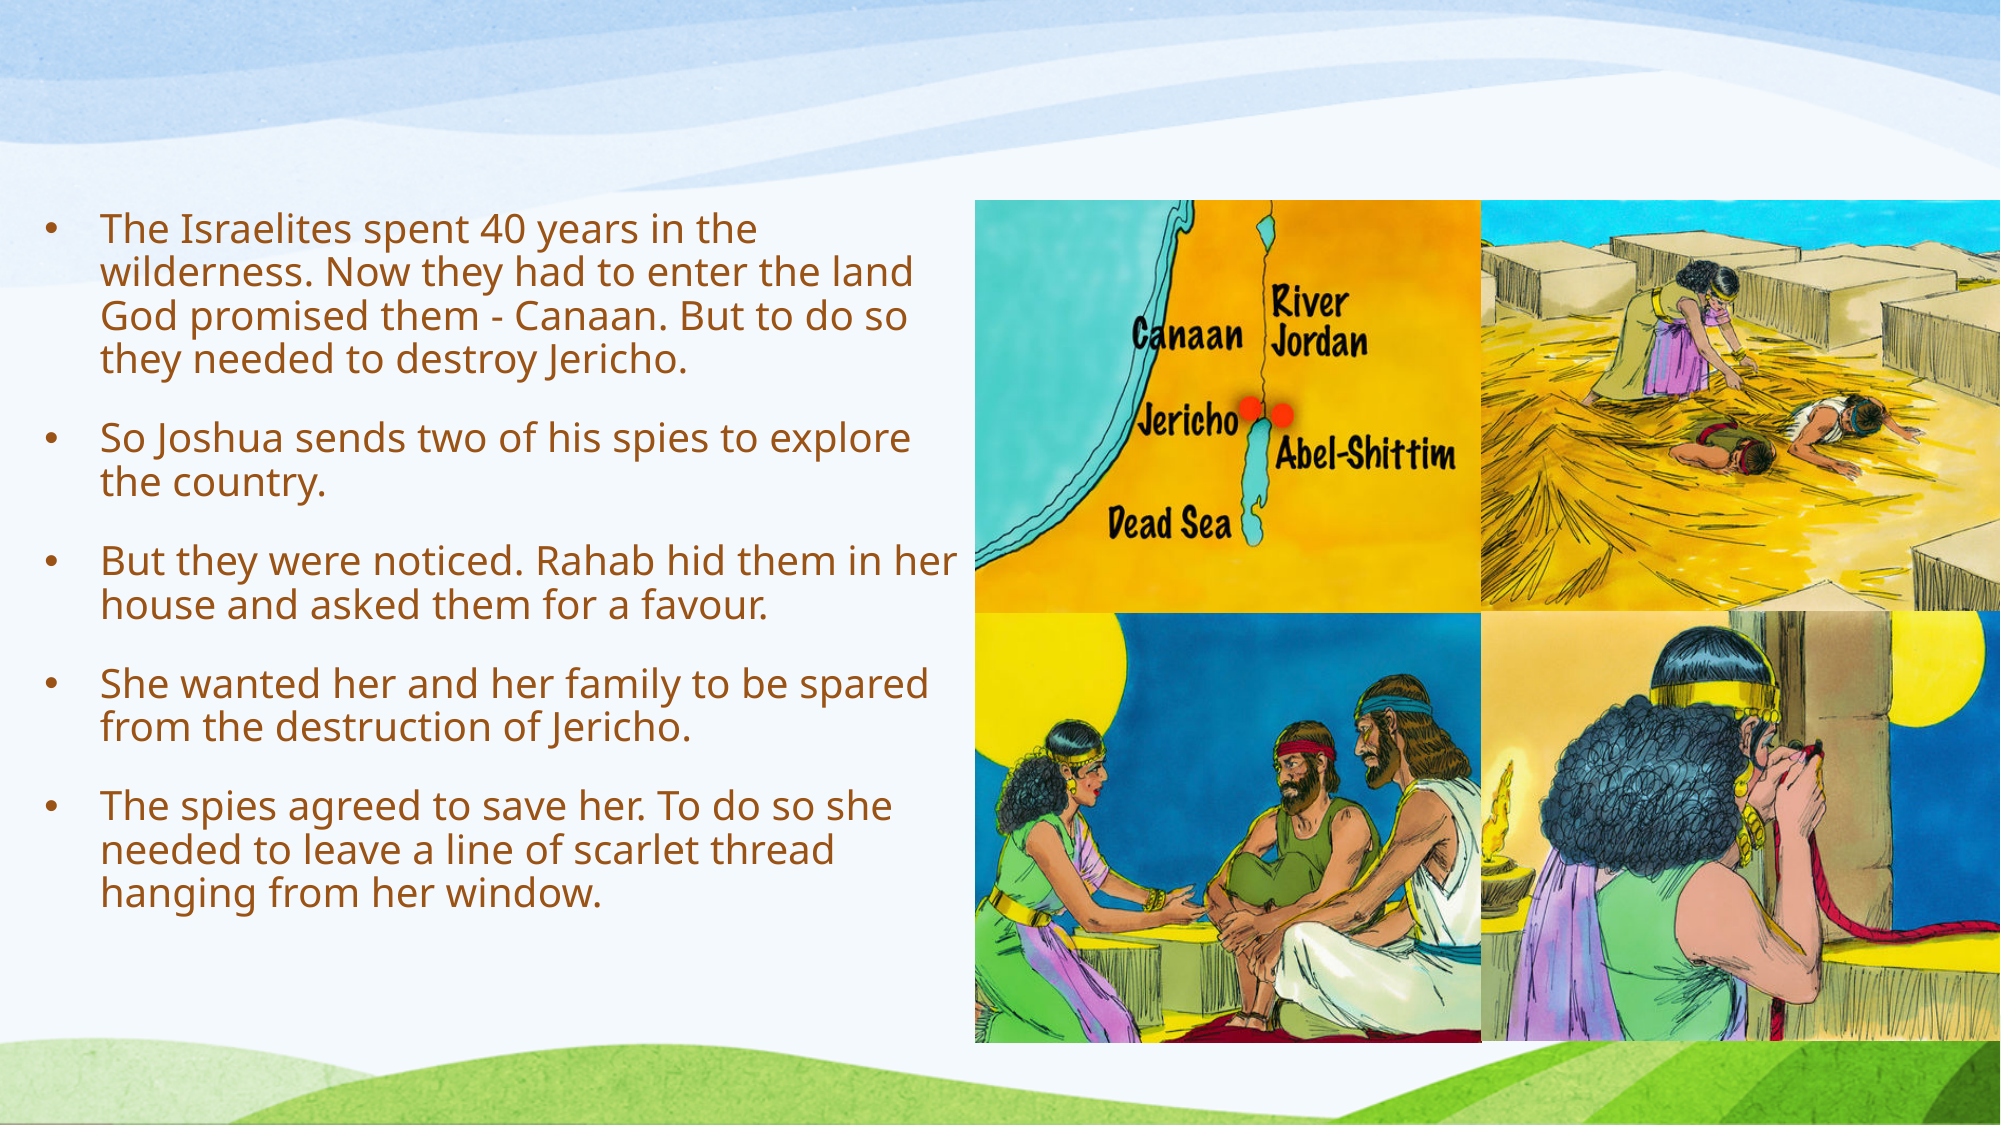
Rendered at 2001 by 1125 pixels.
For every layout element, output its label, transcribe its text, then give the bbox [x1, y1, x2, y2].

picture [0, 0, 2001, 1125]
list The Israelites spent 40 years in the wilderness. Now they had to enter the land God promised them - Canaan. But to do so they needed to destroy Jericho. So Joshua sends two of his spies to explore the country. But they were noticed. Rahab hid them in her house and asked them for a favour. She wanted her and her family to be spared from the destruction of Jericho. The spies agreed to save her. To do so she needed to leave a line of scarlet thread hanging from her window. [36, 200, 974, 987]
